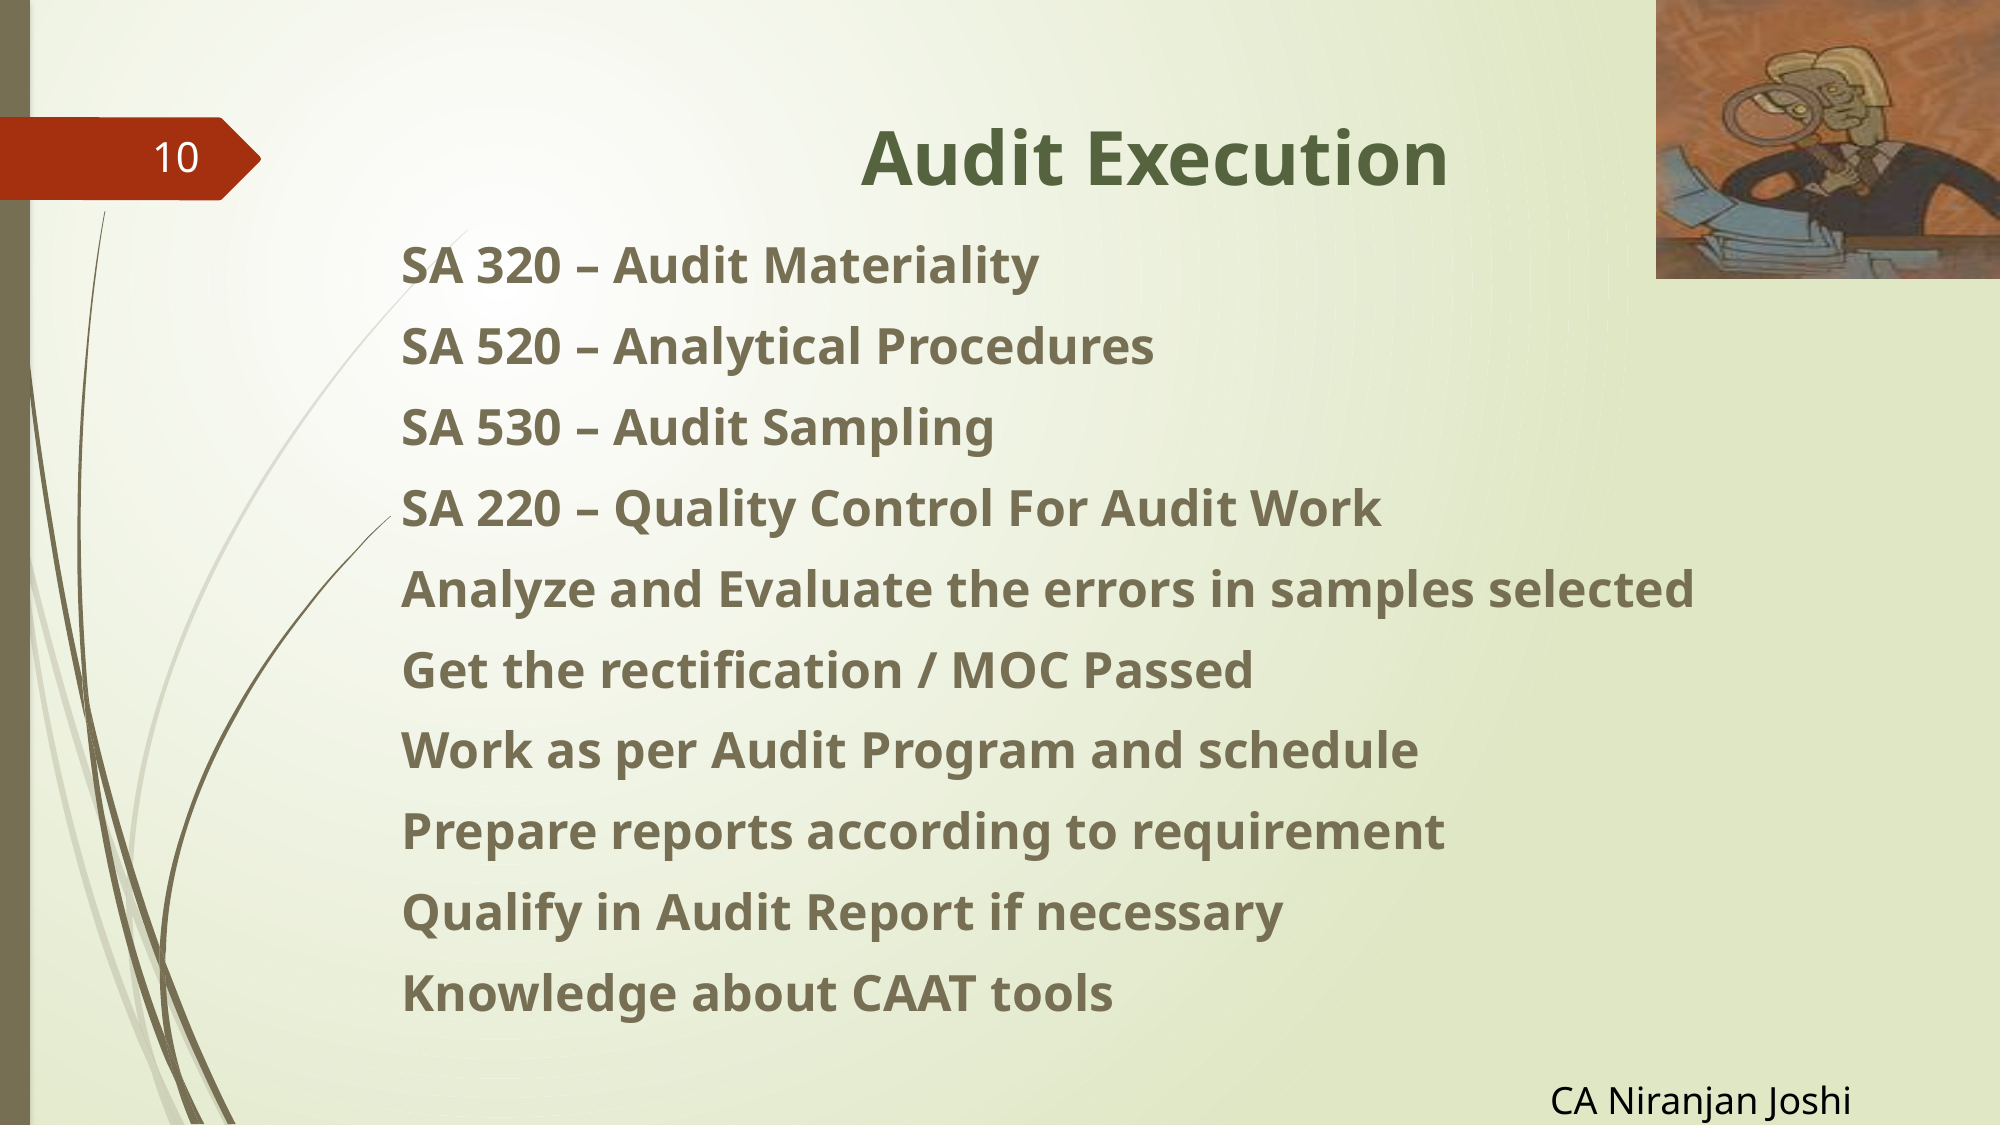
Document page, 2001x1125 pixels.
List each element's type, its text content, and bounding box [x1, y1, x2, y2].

title Audit Execution [425, 102, 1651, 208]
list SA 320 – Audit Materiality SA 520 – Analytical Procedures SA 530 – Audit Sampling SA 220 – Quality Control For Audit Work Analyze and Evaluate the errors in samples selected Get the rectification / MOC Passed Work as per Audit Program and schedule Prepare reports according to requirement Qualify in Audit Report if necessary Knowledge about CAAT tools [386, 226, 1888, 1023]
slide_number 10 [87, 129, 216, 190]
picture [1655, 0, 2000, 280]
text_box CA Niranjan Joshi [1438, 1069, 1964, 1125]
